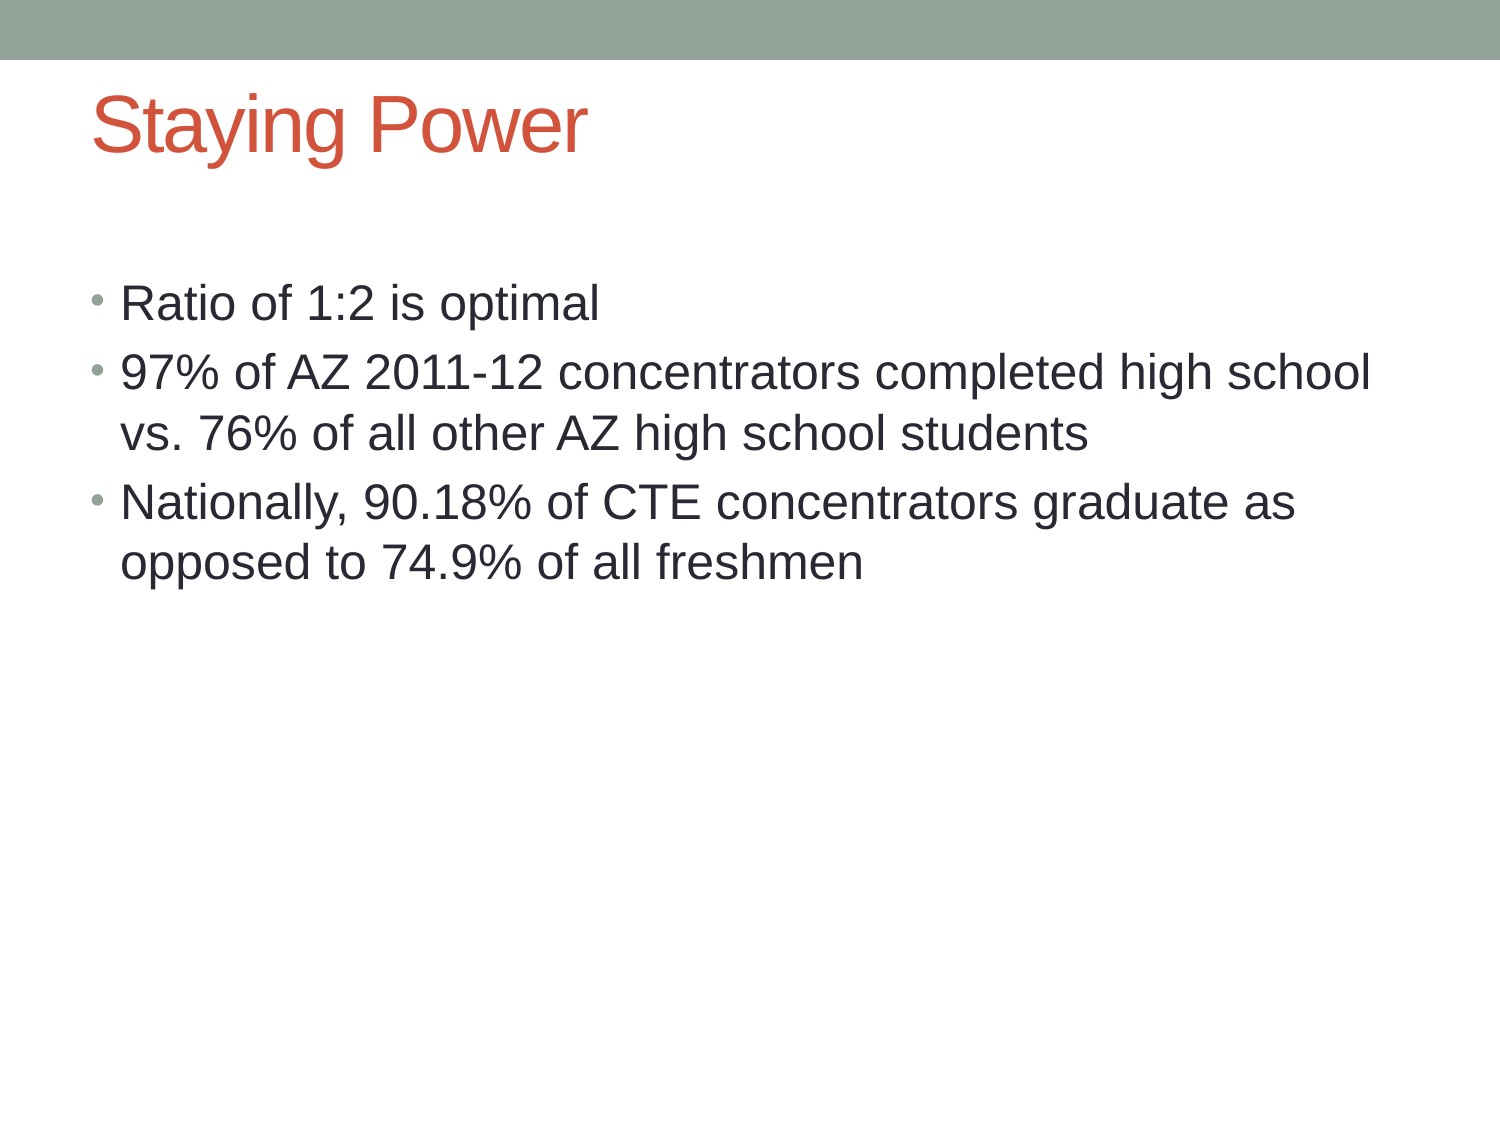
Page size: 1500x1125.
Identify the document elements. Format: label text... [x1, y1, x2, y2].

list Ratio of 1:2 is optimal 97% of AZ 2011-12 concentrators completed high school vs. 76% of all other AZ high school students Nationally, 90.18% of CTE concentrators graduate as opposed to 74.9% of all freshmen [75, 262, 1425, 1063]
title Staying Power [75, 87, 1425, 250]
